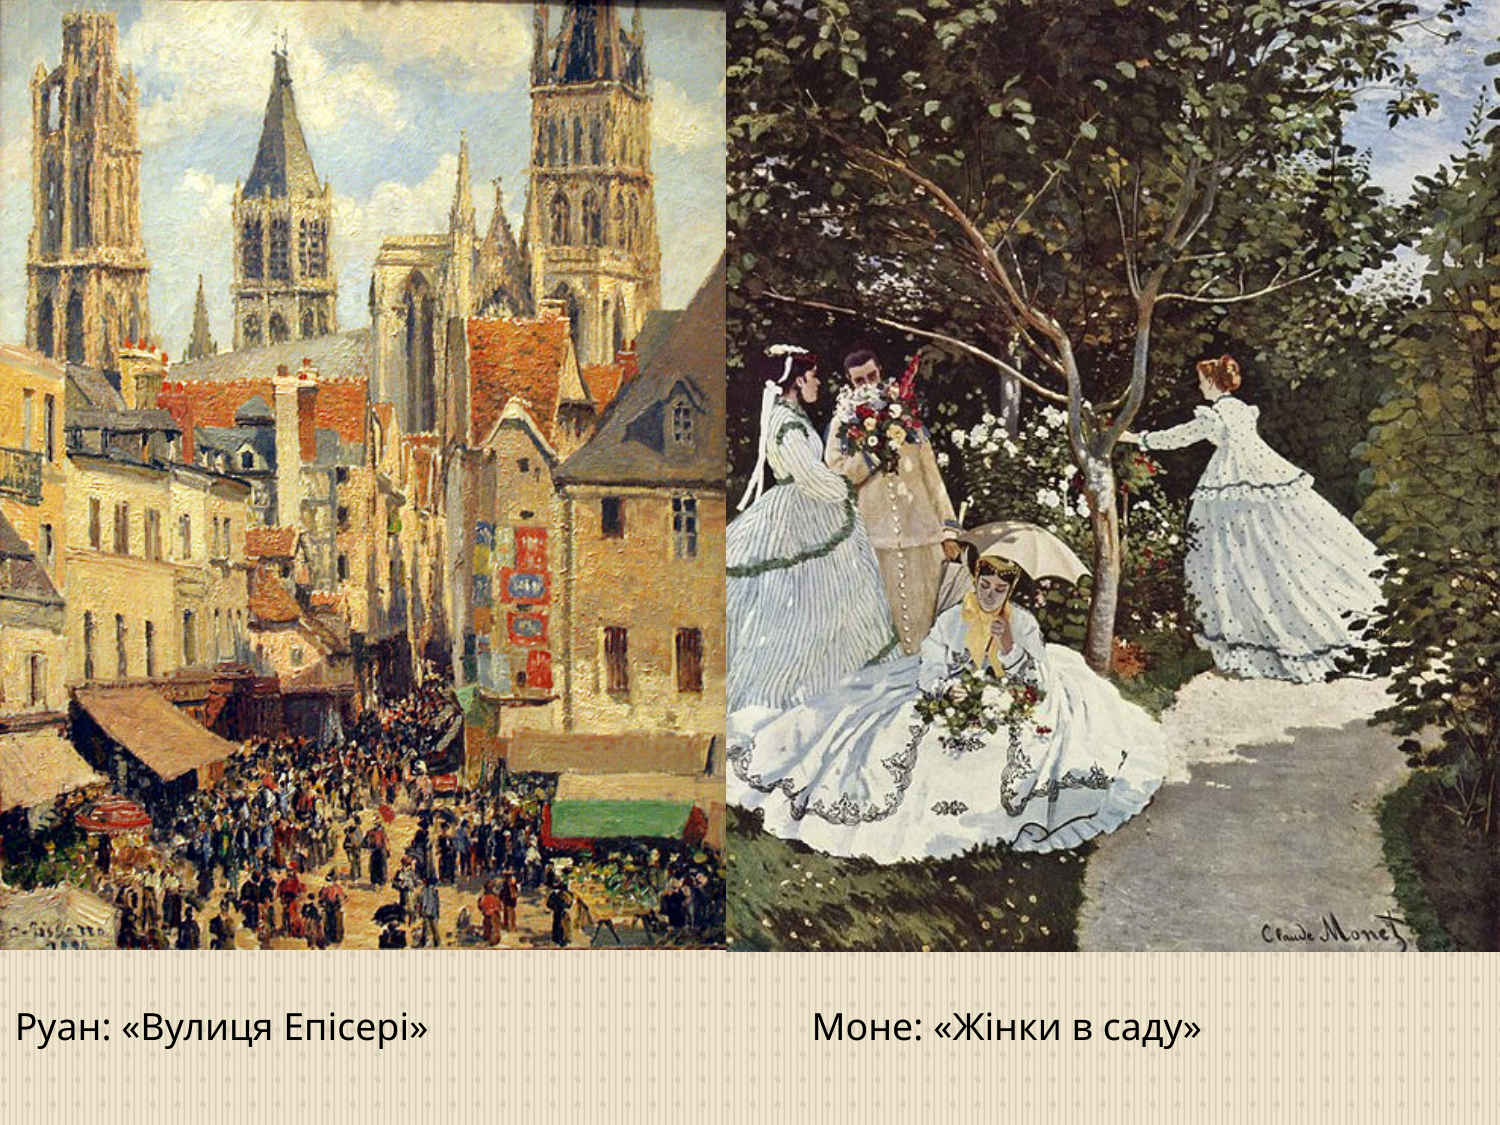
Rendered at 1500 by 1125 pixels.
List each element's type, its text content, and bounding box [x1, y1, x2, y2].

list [0, 0, 726, 950]
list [726, 0, 1500, 952]
text_box Руан: «Вулиця Епісері» [0, 996, 715, 1056]
text_box Моне: «Жінки в саду» [796, 996, 1465, 1056]
